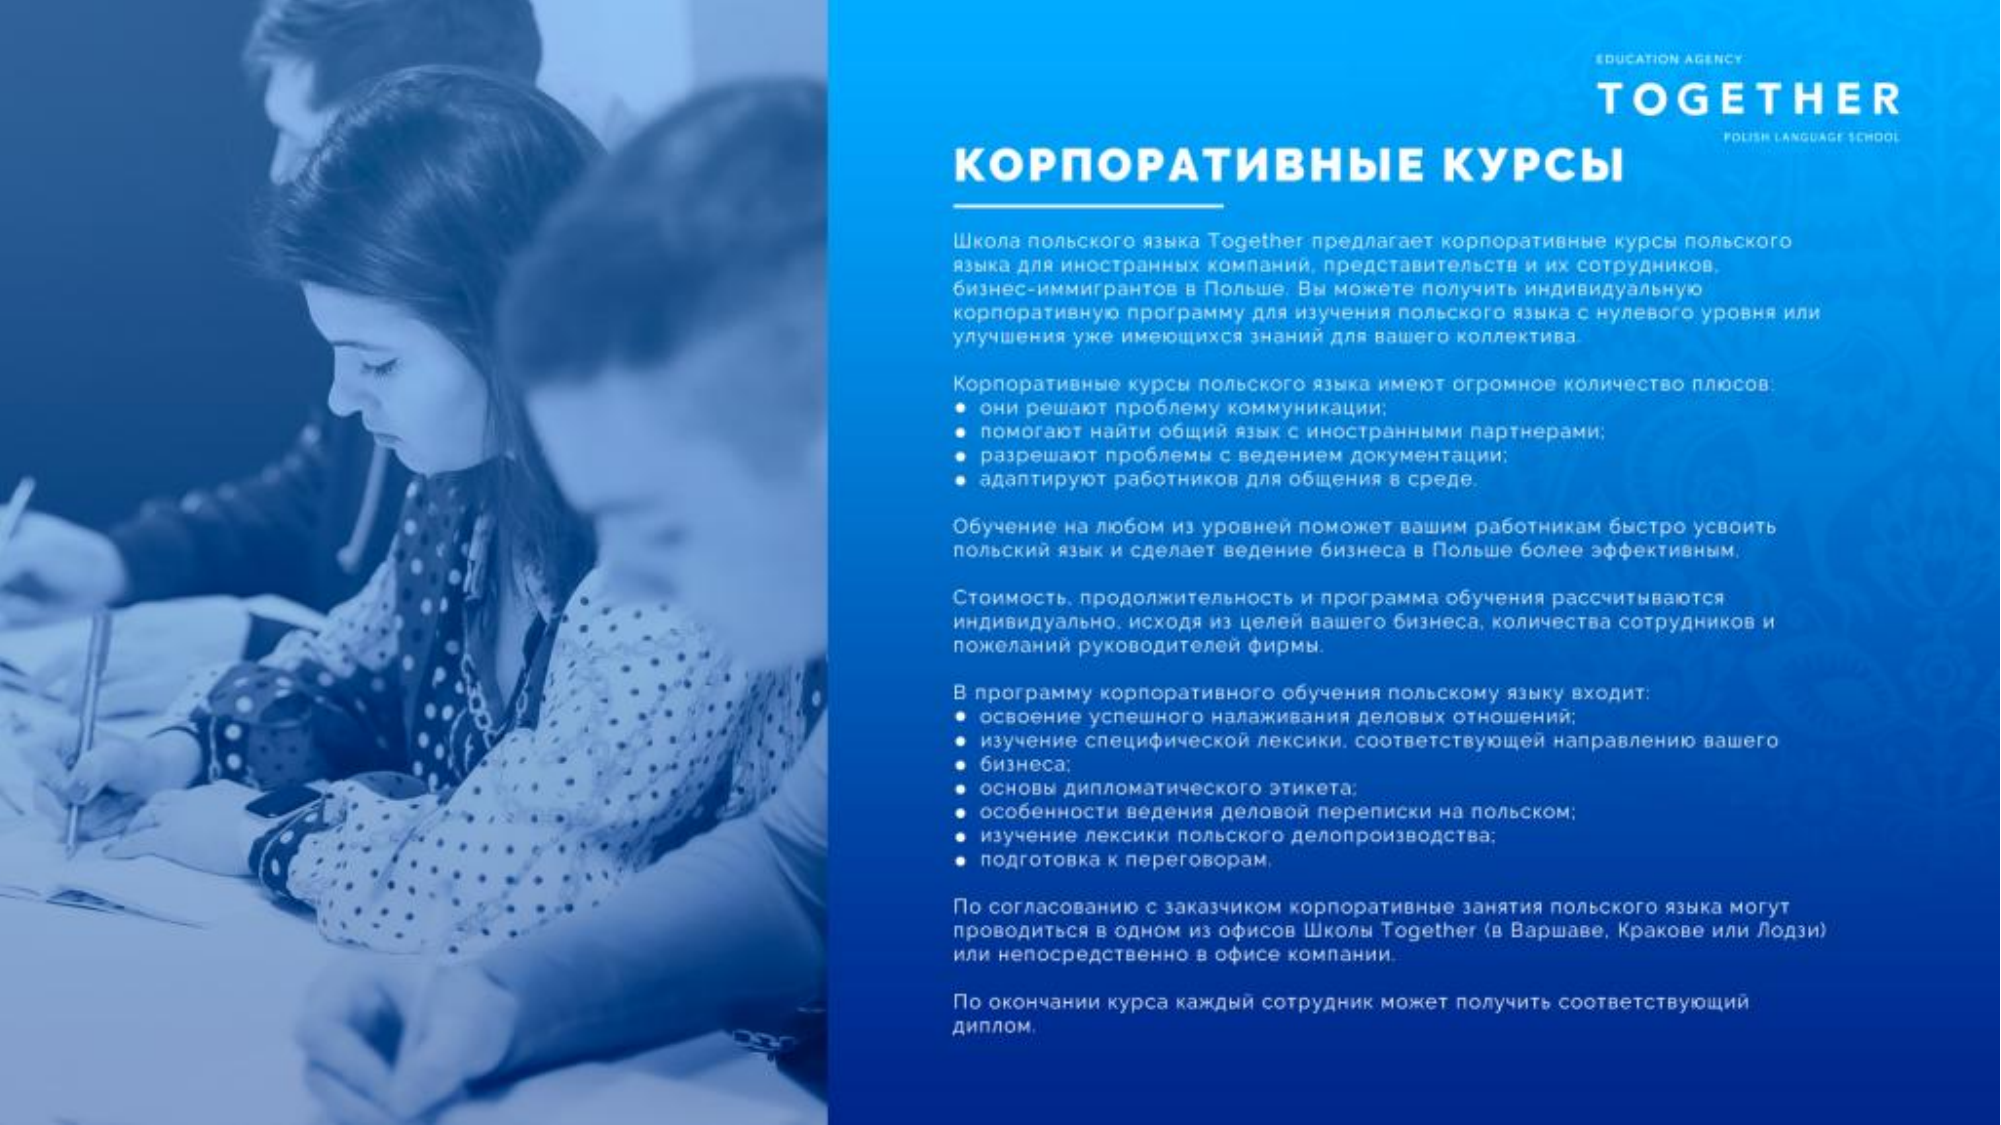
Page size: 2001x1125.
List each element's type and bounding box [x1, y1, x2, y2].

list [0, 0, 2000, 1125]
